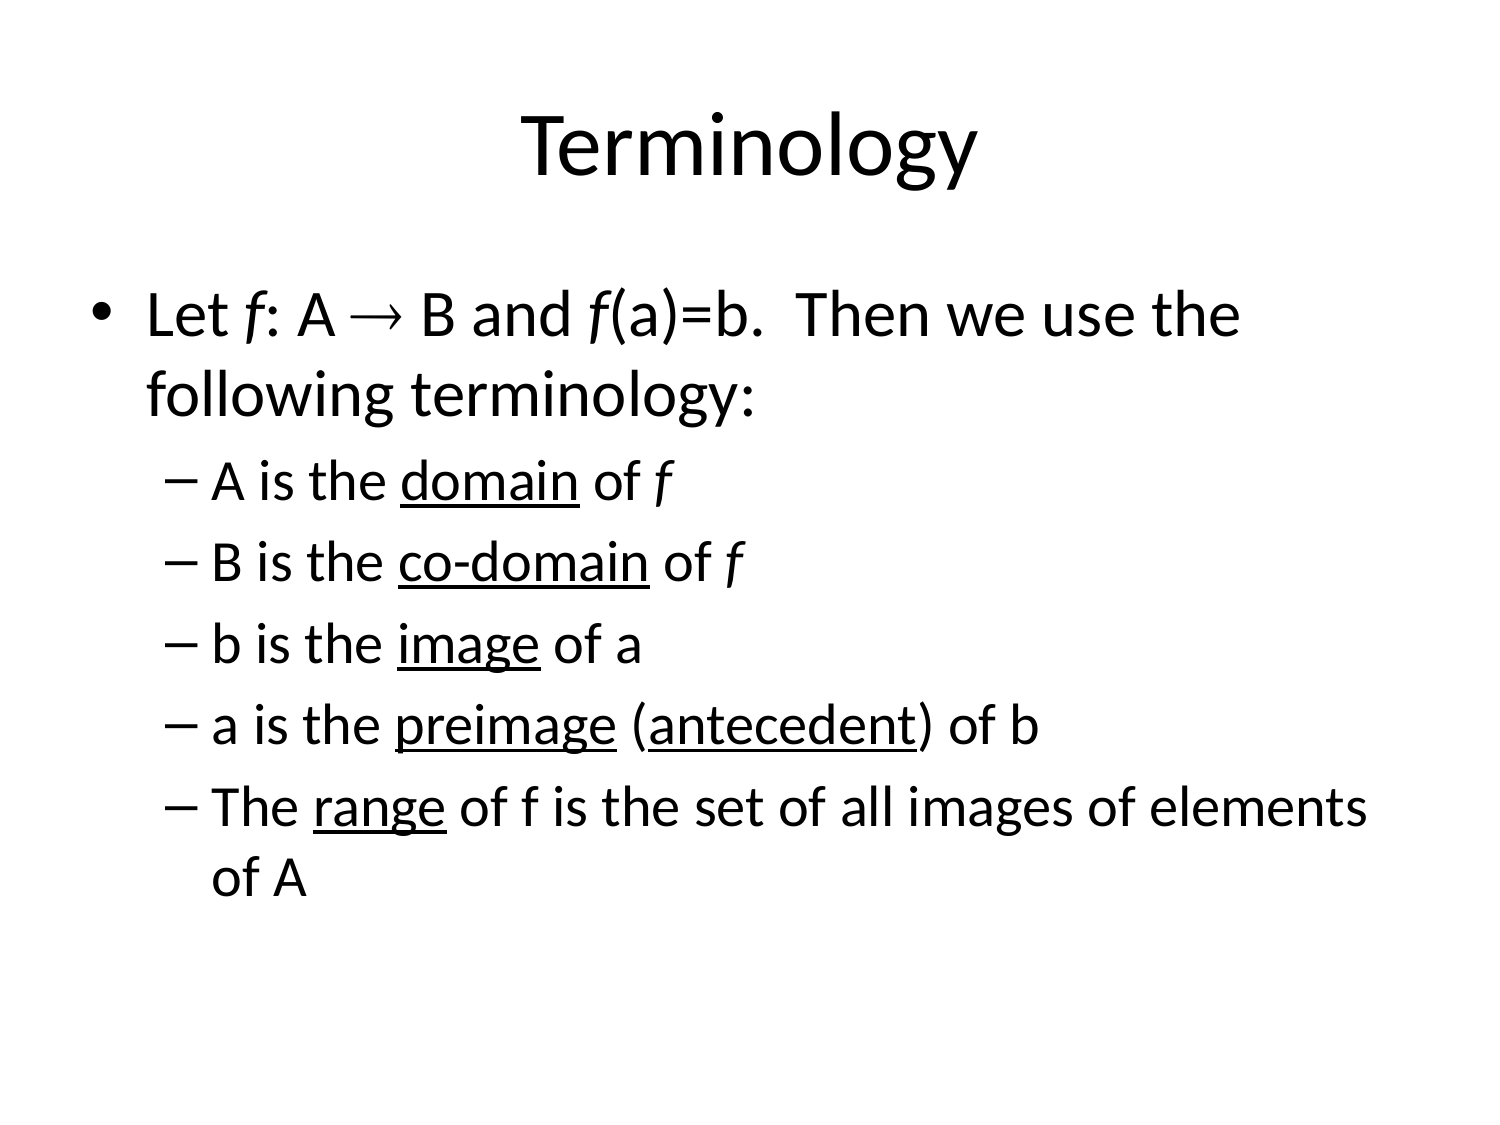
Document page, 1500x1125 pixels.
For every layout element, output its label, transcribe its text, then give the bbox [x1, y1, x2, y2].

title Terminology [75, 45, 1425, 233]
list Let f: A  B and f(a)=b. Then we use the following terminology: A is the domain of f B is the co-domain of f b is the image of a a is the preimage (antecedent) of b The range of f is the set of all images of elements of A [75, 262, 1425, 1005]
